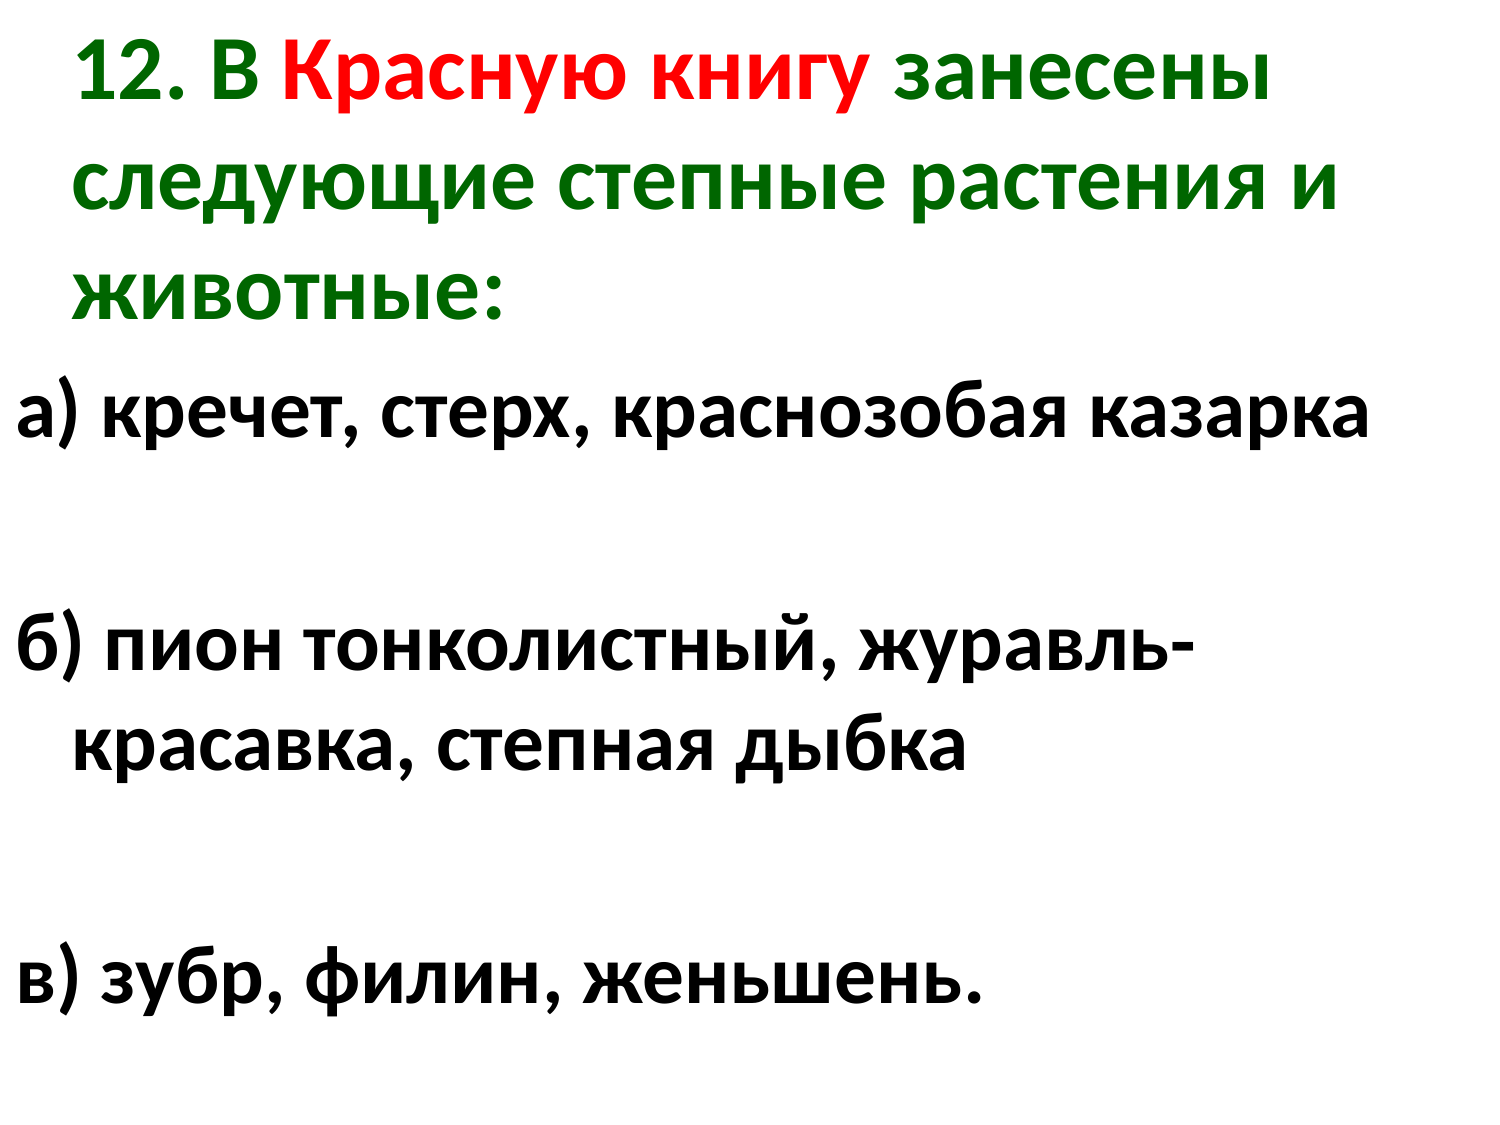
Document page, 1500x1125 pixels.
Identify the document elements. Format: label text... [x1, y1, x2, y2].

list 12. В Красную книгу занесены следующие степные растения и животные: а) кречет, стерх, краснозобая казарка б) пион тонколистный, журавль-красавка, степная дыбка в) зубр, филин, женьшень. [0, 0, 1500, 1125]
